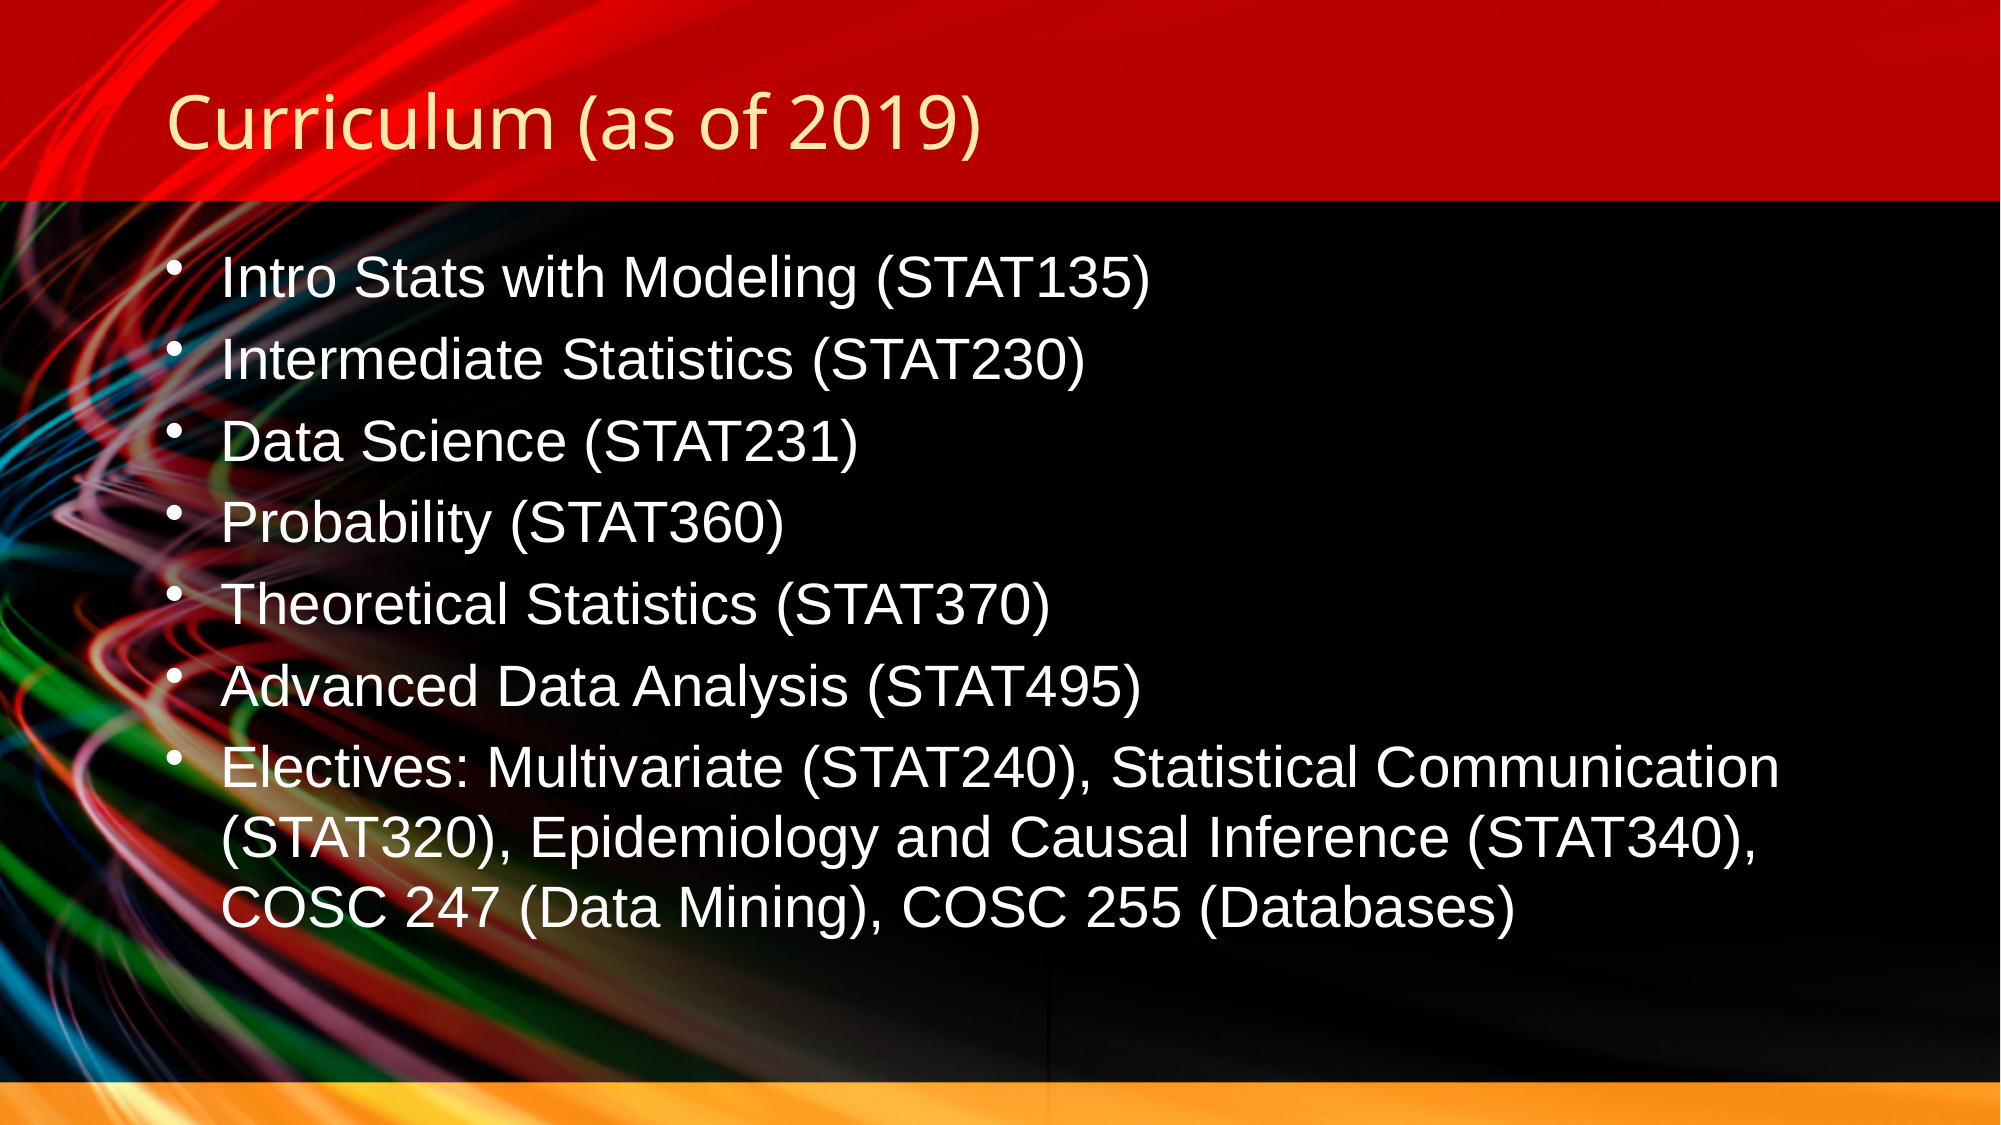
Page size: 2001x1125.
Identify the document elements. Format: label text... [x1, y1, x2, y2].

picture [0, 0, 2001, 1125]
list Intro Stats with Modeling (STAT135) Intermediate Statistics (STAT230) Data Science (STAT231) Probability (STAT360) Theoretical Statistics (STAT370) Advanced Data Analysis (STAT495) Electives: Multivariate (STAT240), Statistical Communication (STAT320), Epidemiology and Causal Inference (STAT340), COSC 247 (Data Mining), COSC 255 (Databases) [149, 231, 1851, 1012]
title Curriculum (as of 2019) [150, 54, 1851, 185]
